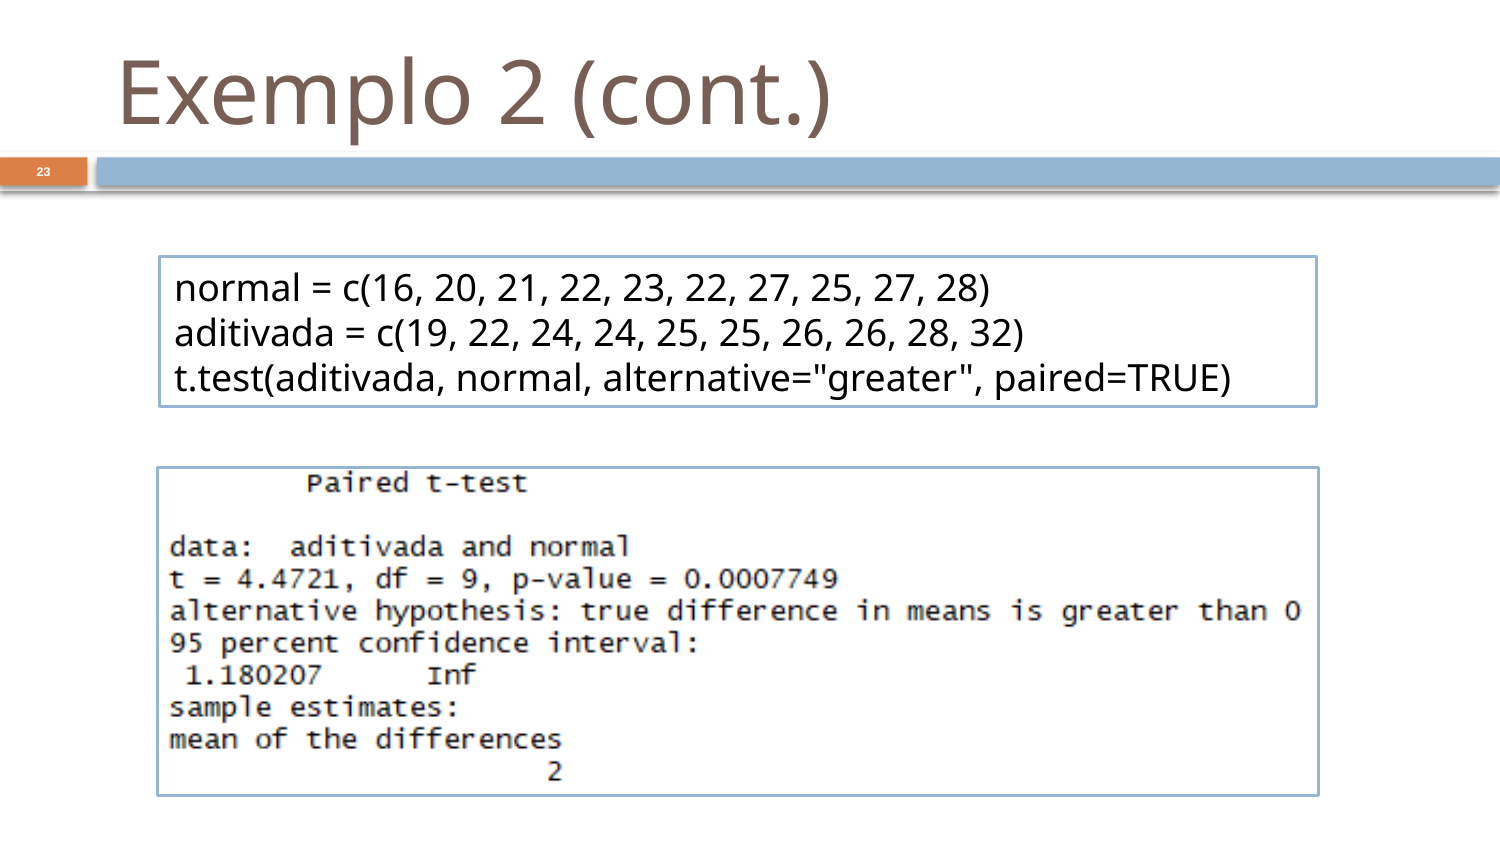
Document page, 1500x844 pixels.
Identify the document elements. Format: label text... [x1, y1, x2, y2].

picture [159, 468, 1318, 794]
title Exemplo 2 (cont.) [100, 28, 1438, 150]
text_box normal = c(16, 20, 21, 22, 23, 22, 27, 25, 27, 28) aditivada = c(19, 22, 24, 24, 25, 25, 26, 26, 28, 32) t.test(aditivada, normal, alternative="greater", paired=TRUE) [158, 255, 1318, 408]
slide_number 23 [0, 156, 88, 187]
